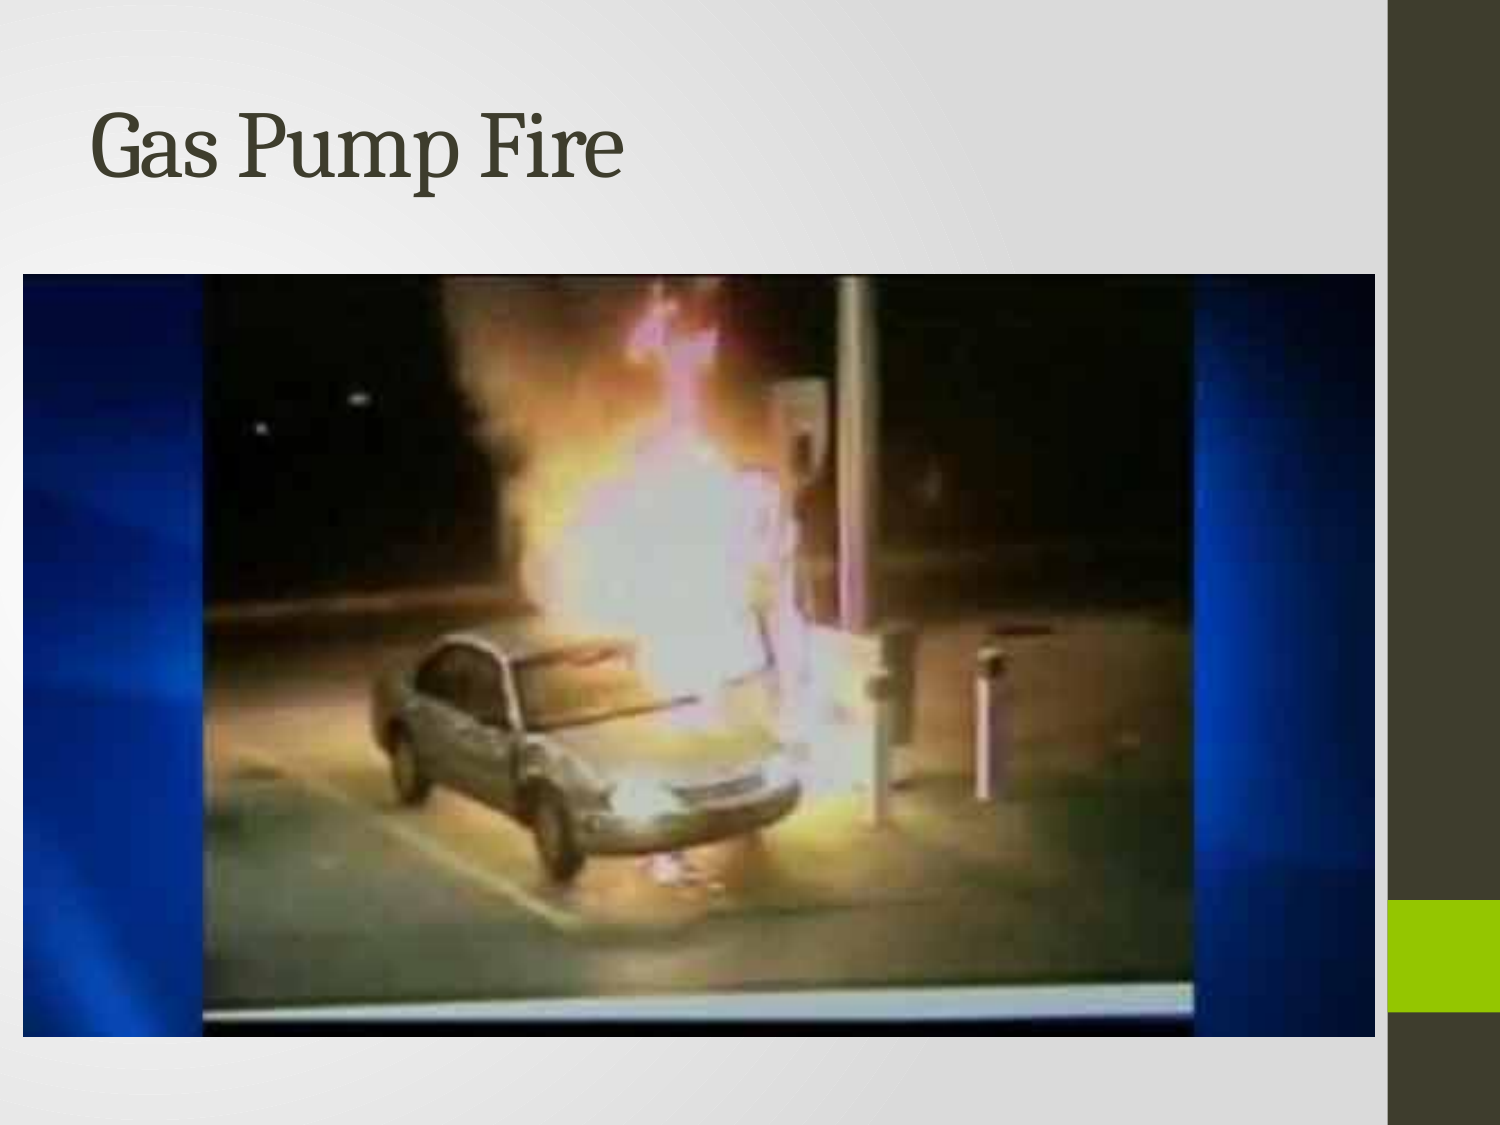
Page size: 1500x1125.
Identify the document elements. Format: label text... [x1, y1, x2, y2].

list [22, 274, 1376, 1038]
title Gas Pump Fire [75, 45, 1325, 233]
